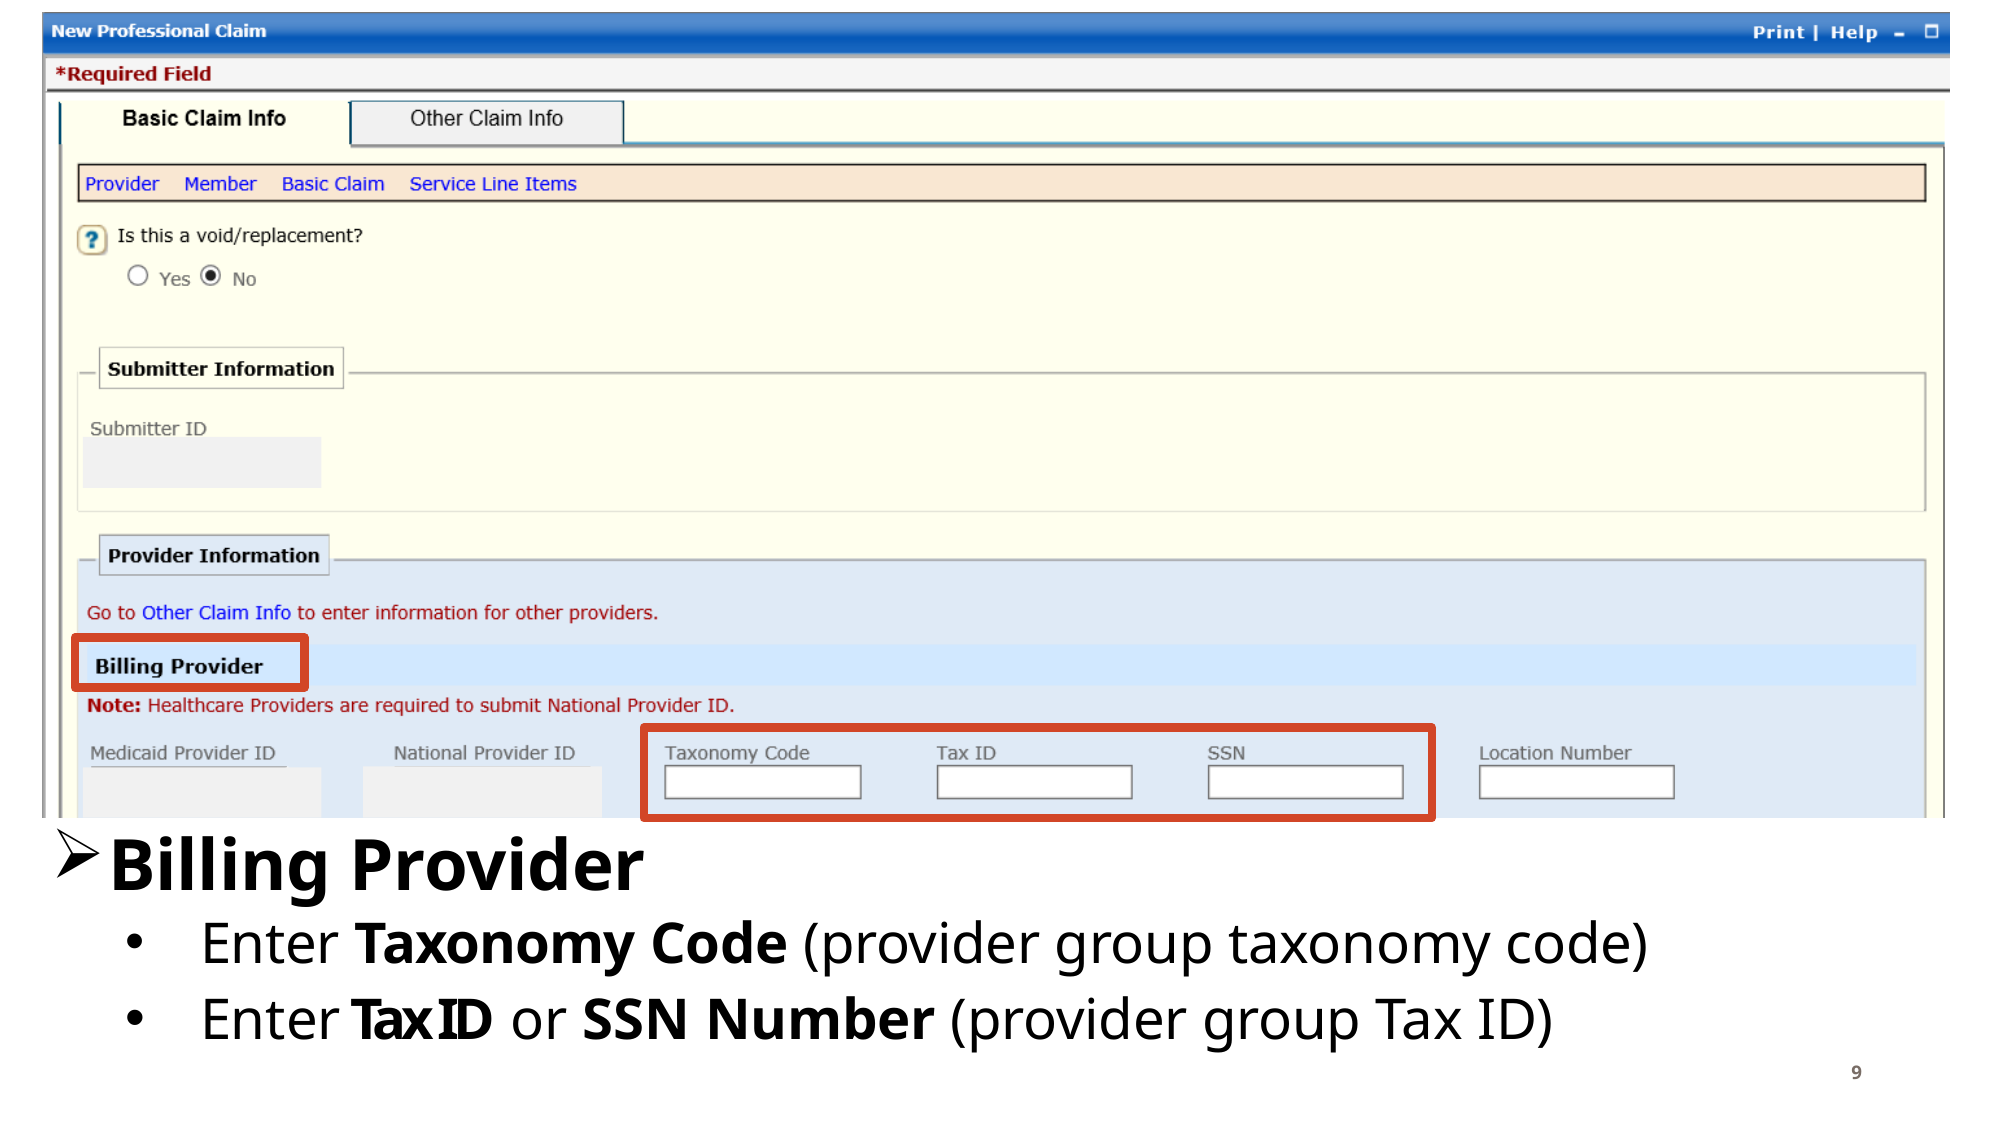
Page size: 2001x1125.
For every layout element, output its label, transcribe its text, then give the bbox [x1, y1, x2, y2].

text_box Enter Tax ID or SSN Number (provider group Tax ID) [49, 975, 1899, 1051]
slide_number 9 [1834, 1057, 1872, 1125]
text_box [41, 12, 1951, 823]
text_box Billing Provider Enter Taxonomy Code (provider group taxonomy code) [49, 834, 1874, 975]
